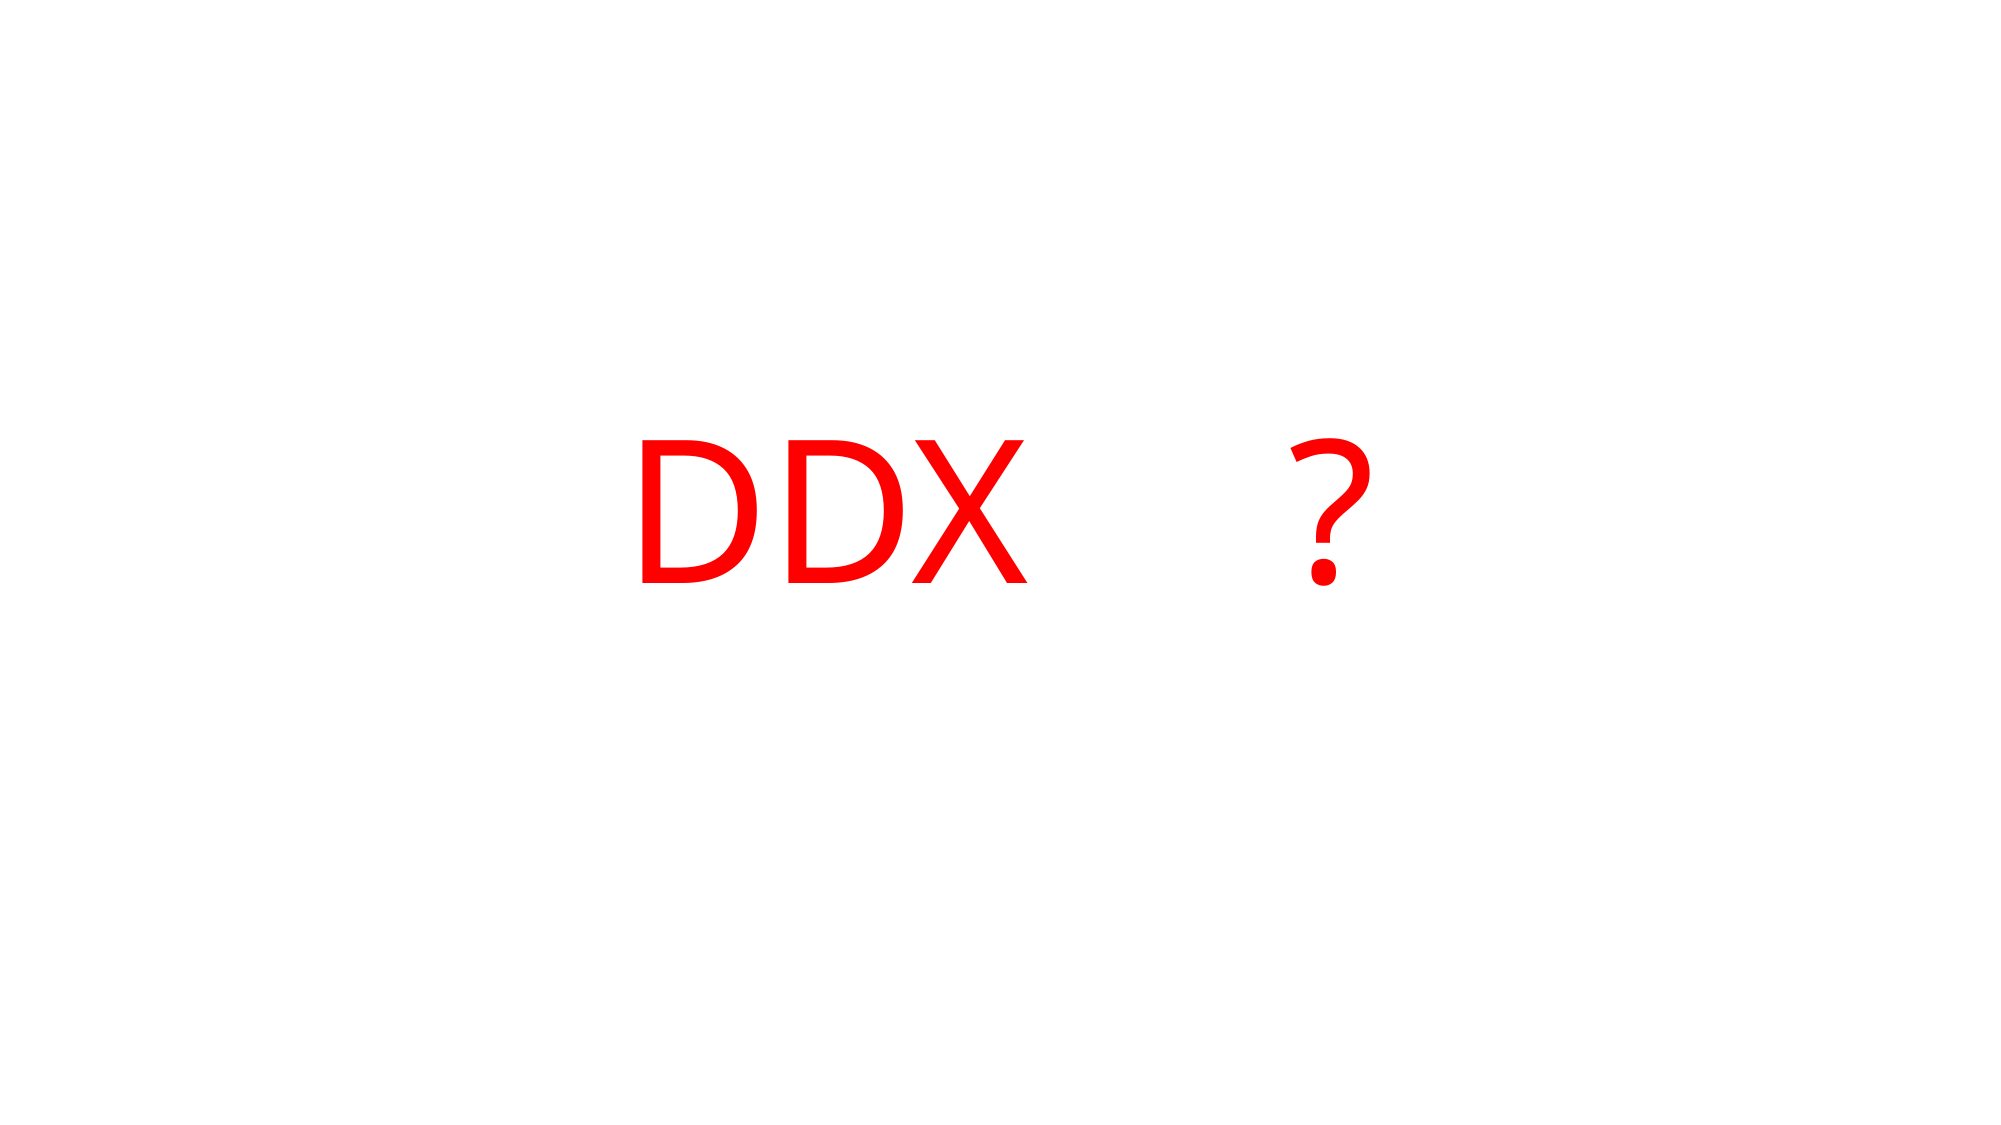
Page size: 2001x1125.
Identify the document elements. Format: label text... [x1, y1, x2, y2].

list DDX ? [137, 402, 1863, 1014]
